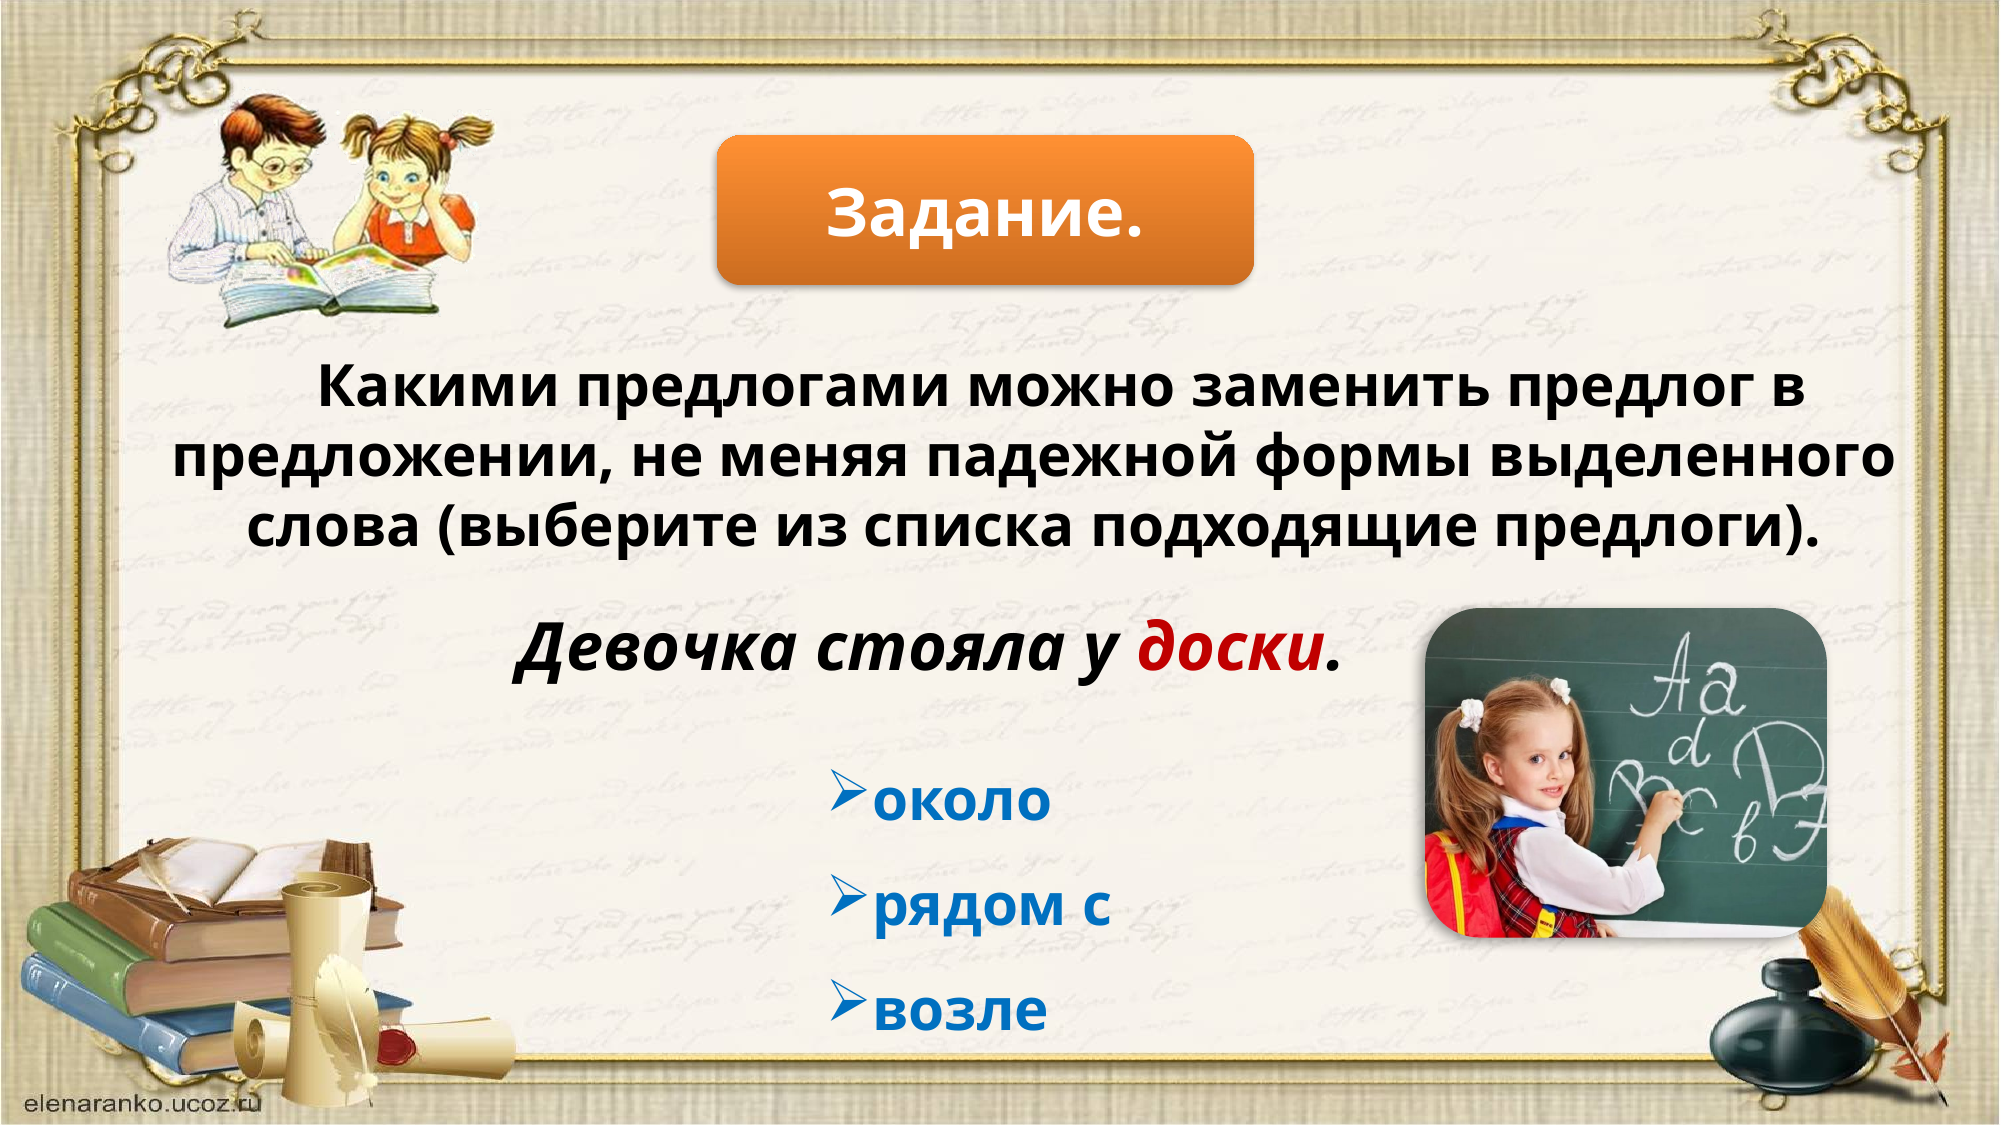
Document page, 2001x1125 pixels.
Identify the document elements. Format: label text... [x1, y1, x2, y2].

text_box около рядом с возле [811, 720, 1166, 1050]
picture [0, 0, 2001, 1125]
text_box Девочка стояла у доски. [503, 596, 1385, 691]
text_box Какими предлогами можно заменить предлог в предложении, не меняя падежной формы выделенного слова (выберите из списка подходящие предлоги). [114, 341, 1955, 566]
text_box Задание. [716, 135, 1254, 286]
